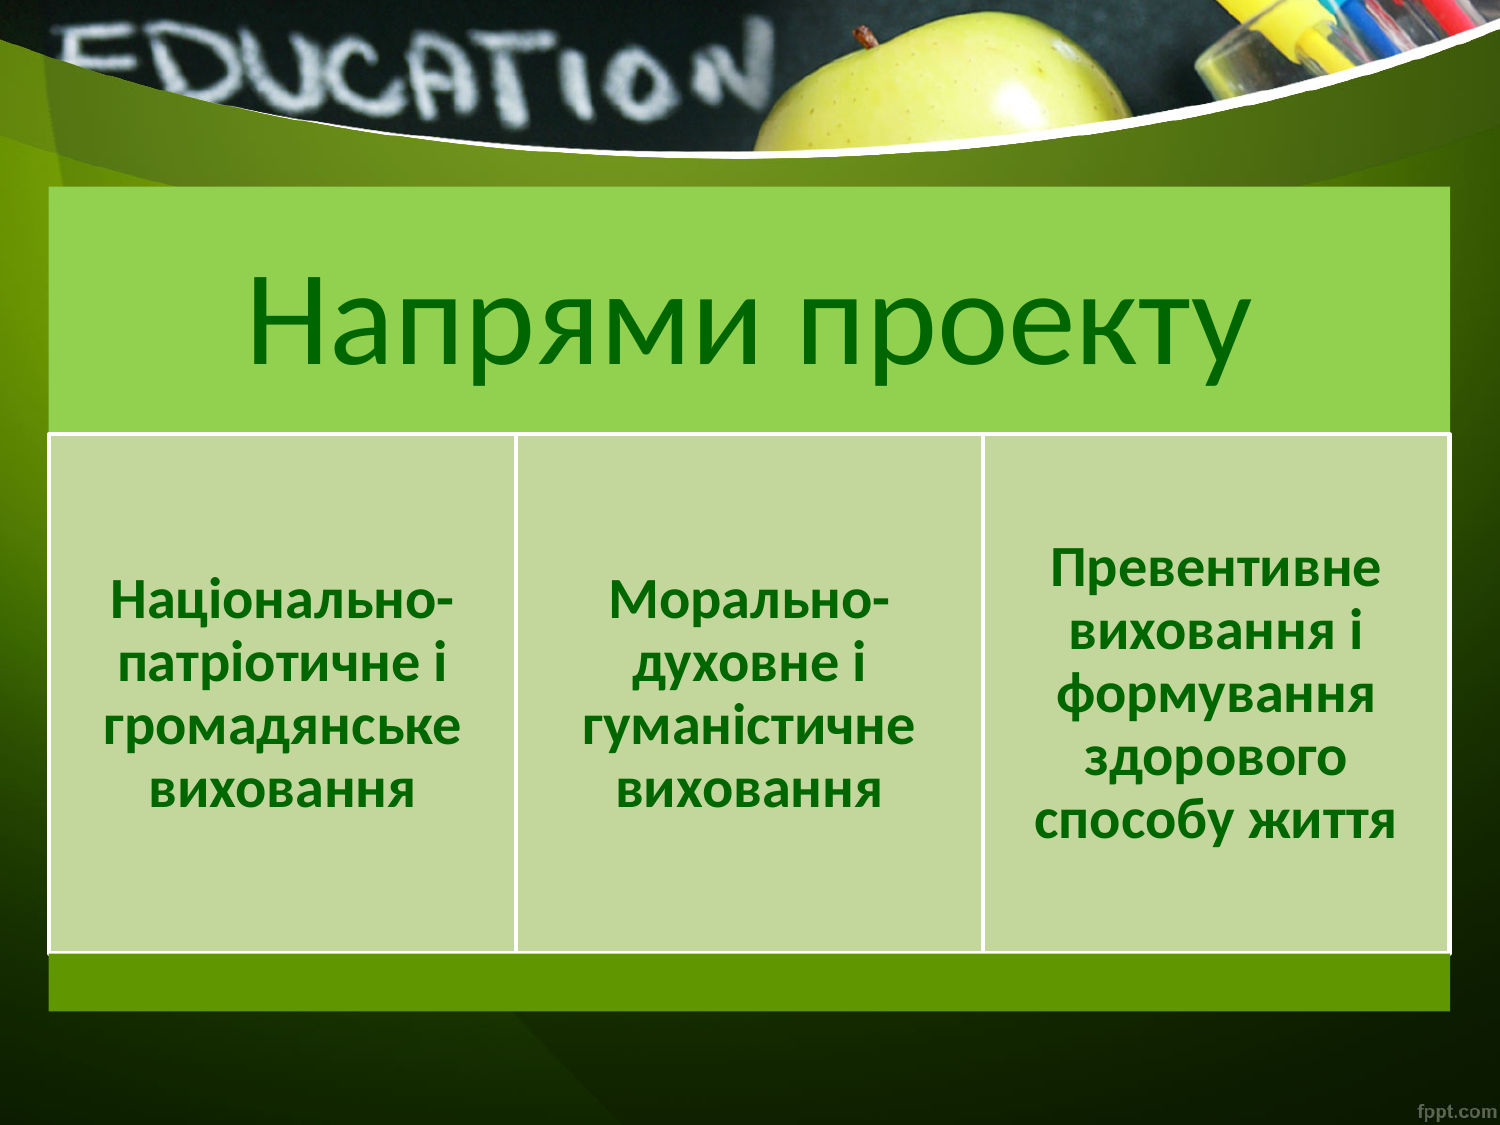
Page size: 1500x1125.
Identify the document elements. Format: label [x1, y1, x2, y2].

list [48, 186, 1451, 1012]
picture [0, 0, 1500, 1125]
